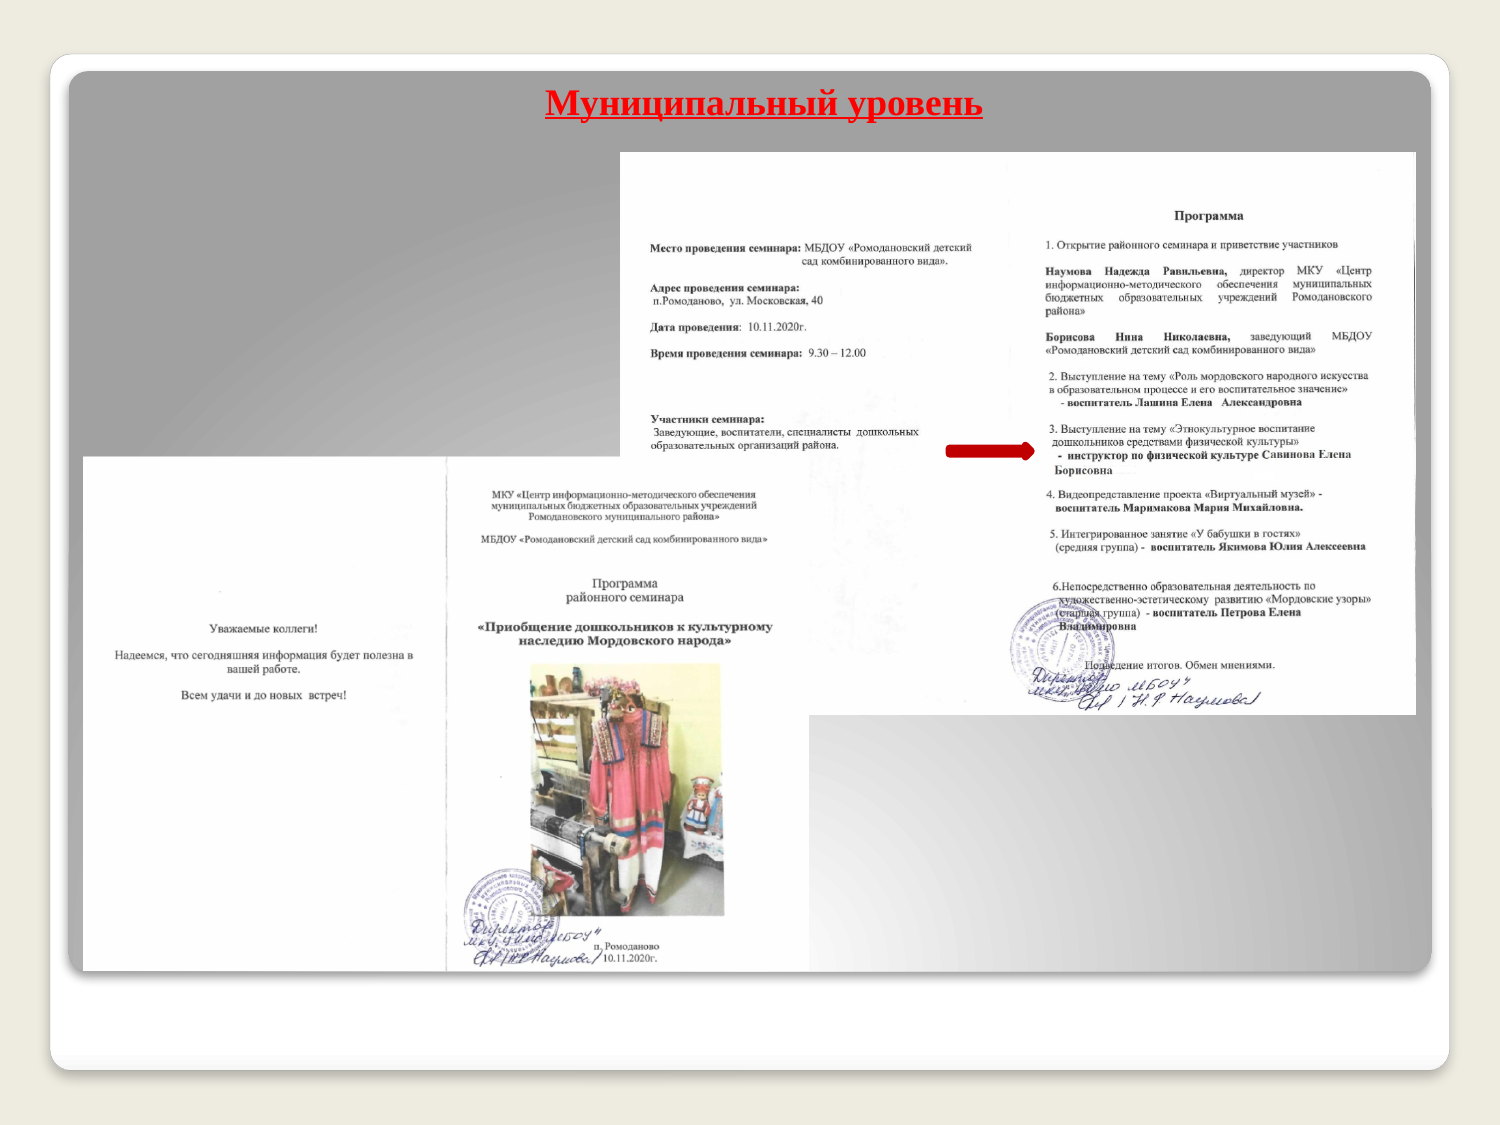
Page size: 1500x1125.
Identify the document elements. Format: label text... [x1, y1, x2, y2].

picture [83, 152, 1416, 1078]
text_box Муниципальный уровень [530, 70, 999, 130]
